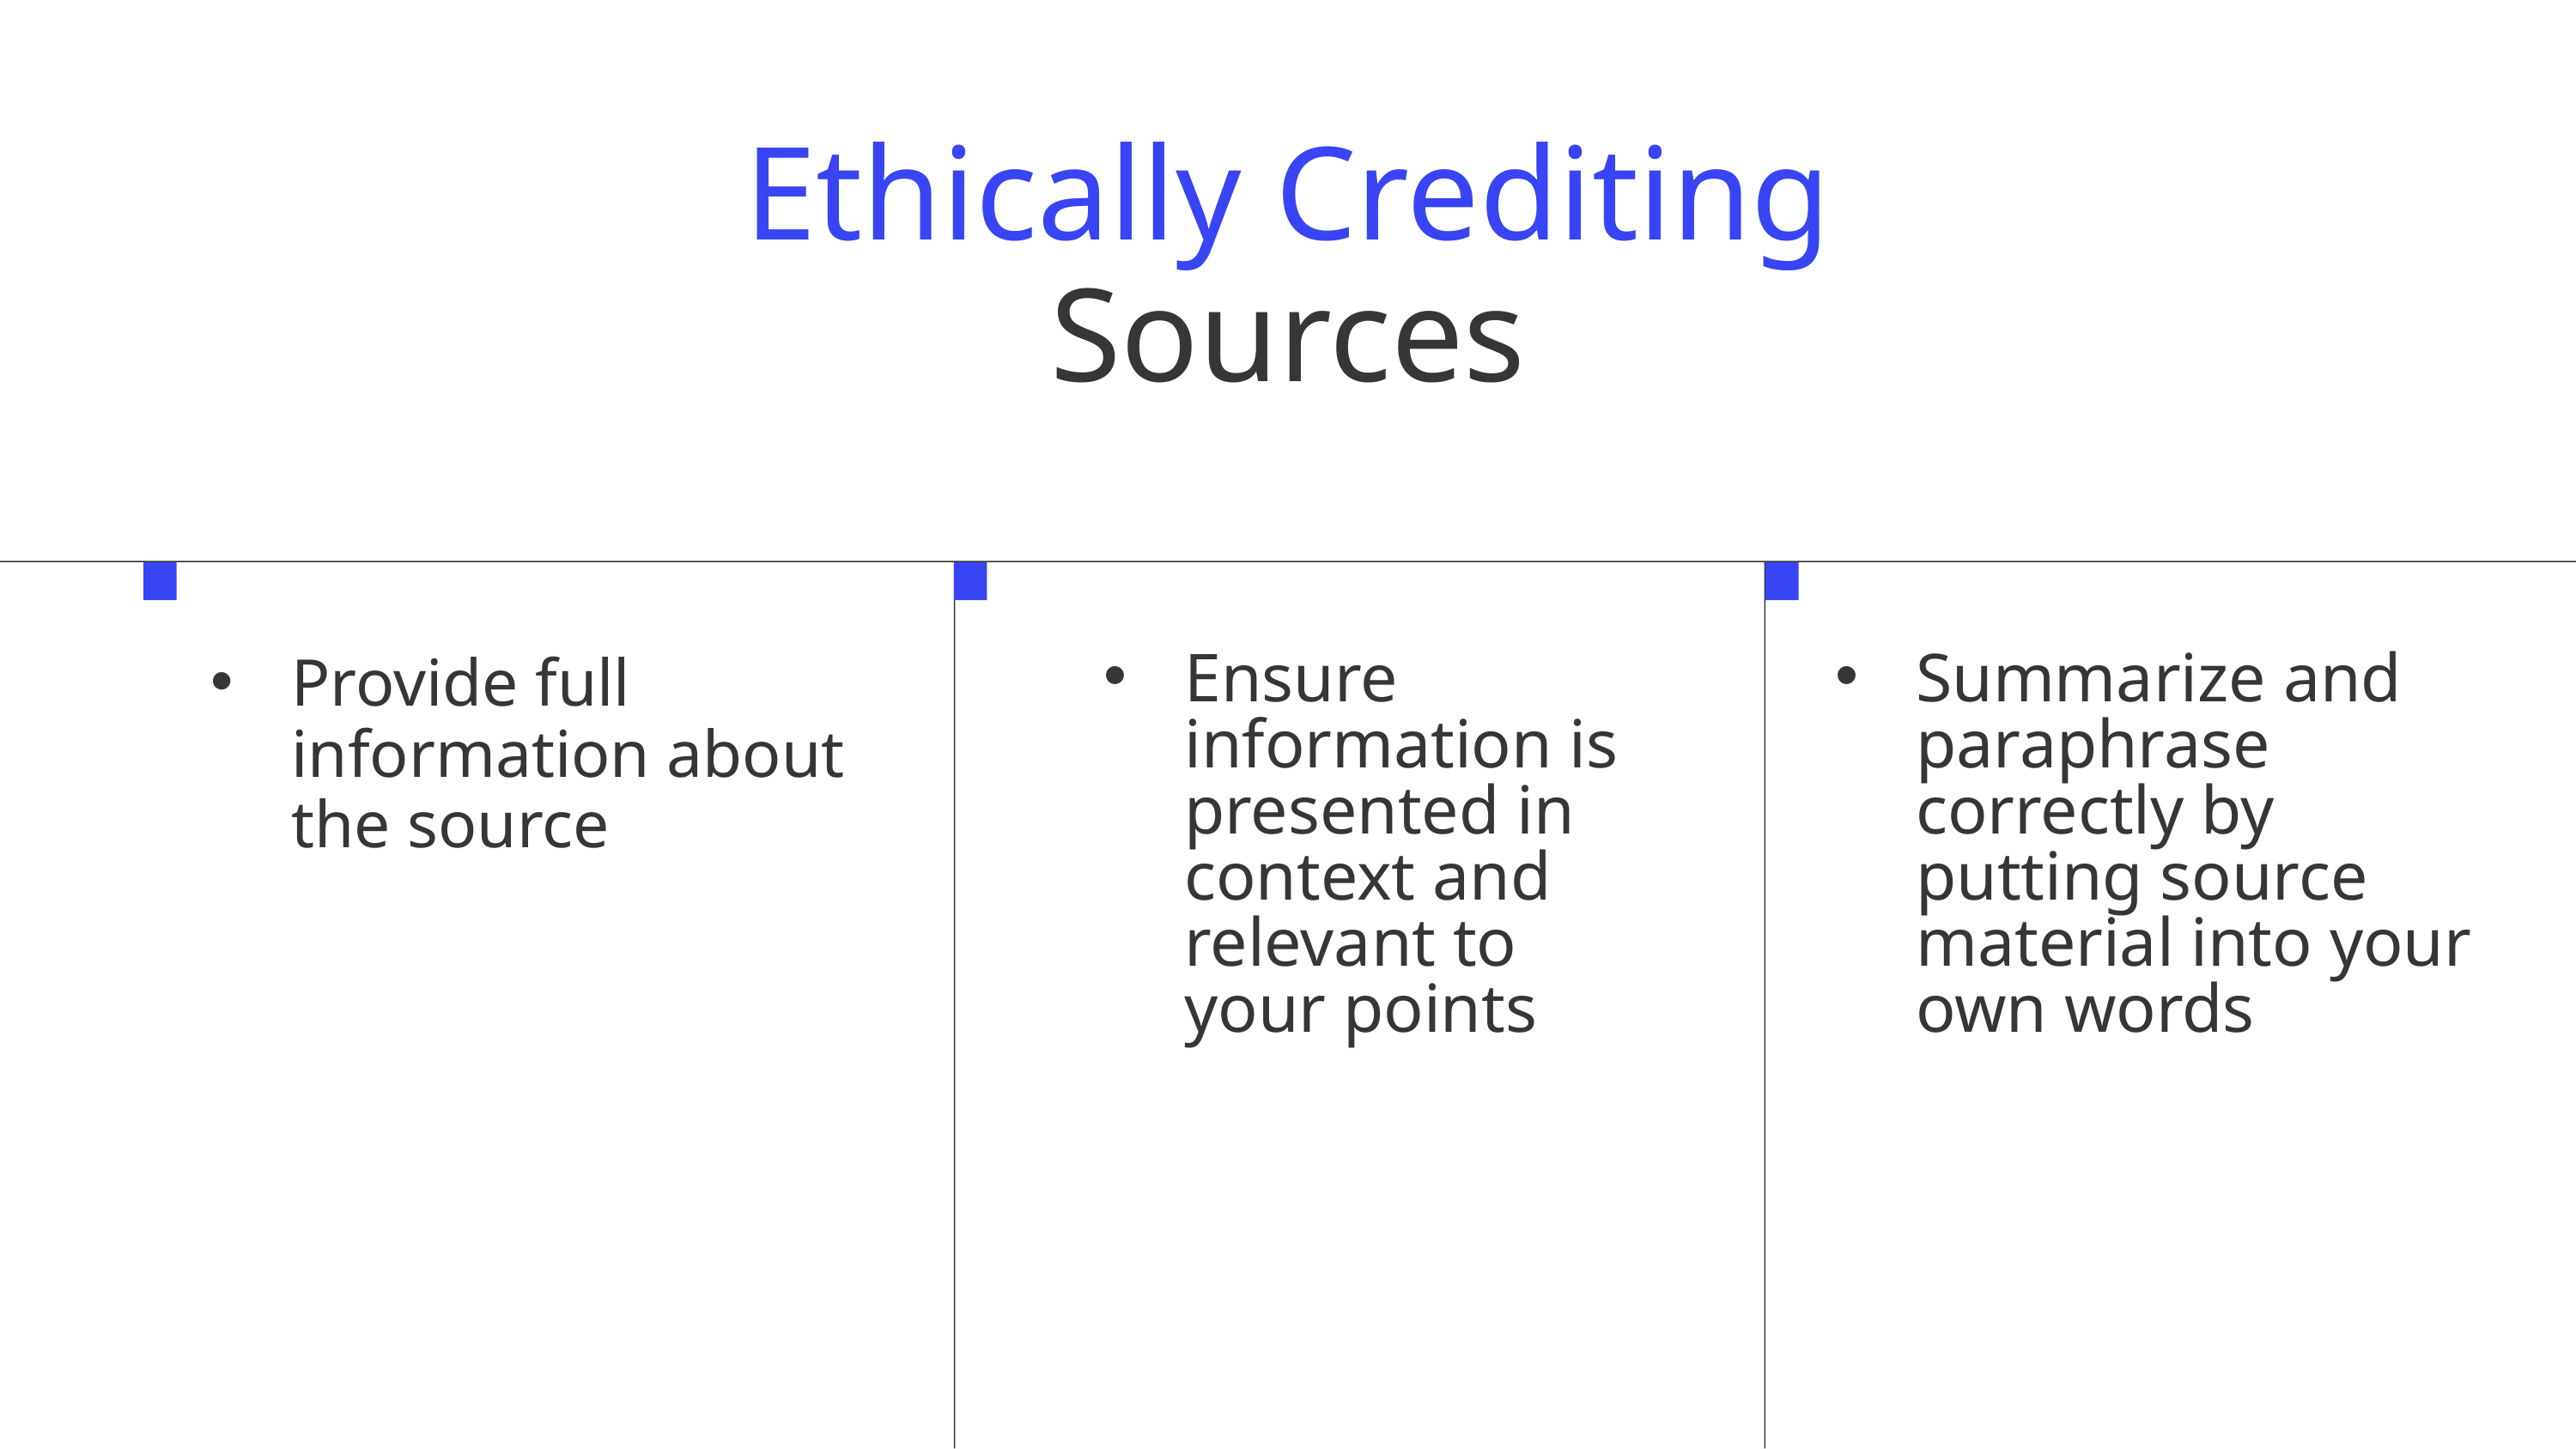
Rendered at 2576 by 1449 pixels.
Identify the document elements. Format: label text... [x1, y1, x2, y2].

text_box [143, 562, 177, 601]
text_box Provide full information about the source [210, 648, 888, 932]
text_box Summarize and paraphrase correctly by putting source material into your own words [1835, 648, 2476, 1113]
text_box Ensure information is presented in context and relevant to your points [1103, 648, 1621, 1113]
text_box [1765, 562, 1799, 601]
title Ethically Crediting Sources [493, 124, 2082, 408]
text_box [953, 562, 987, 601]
